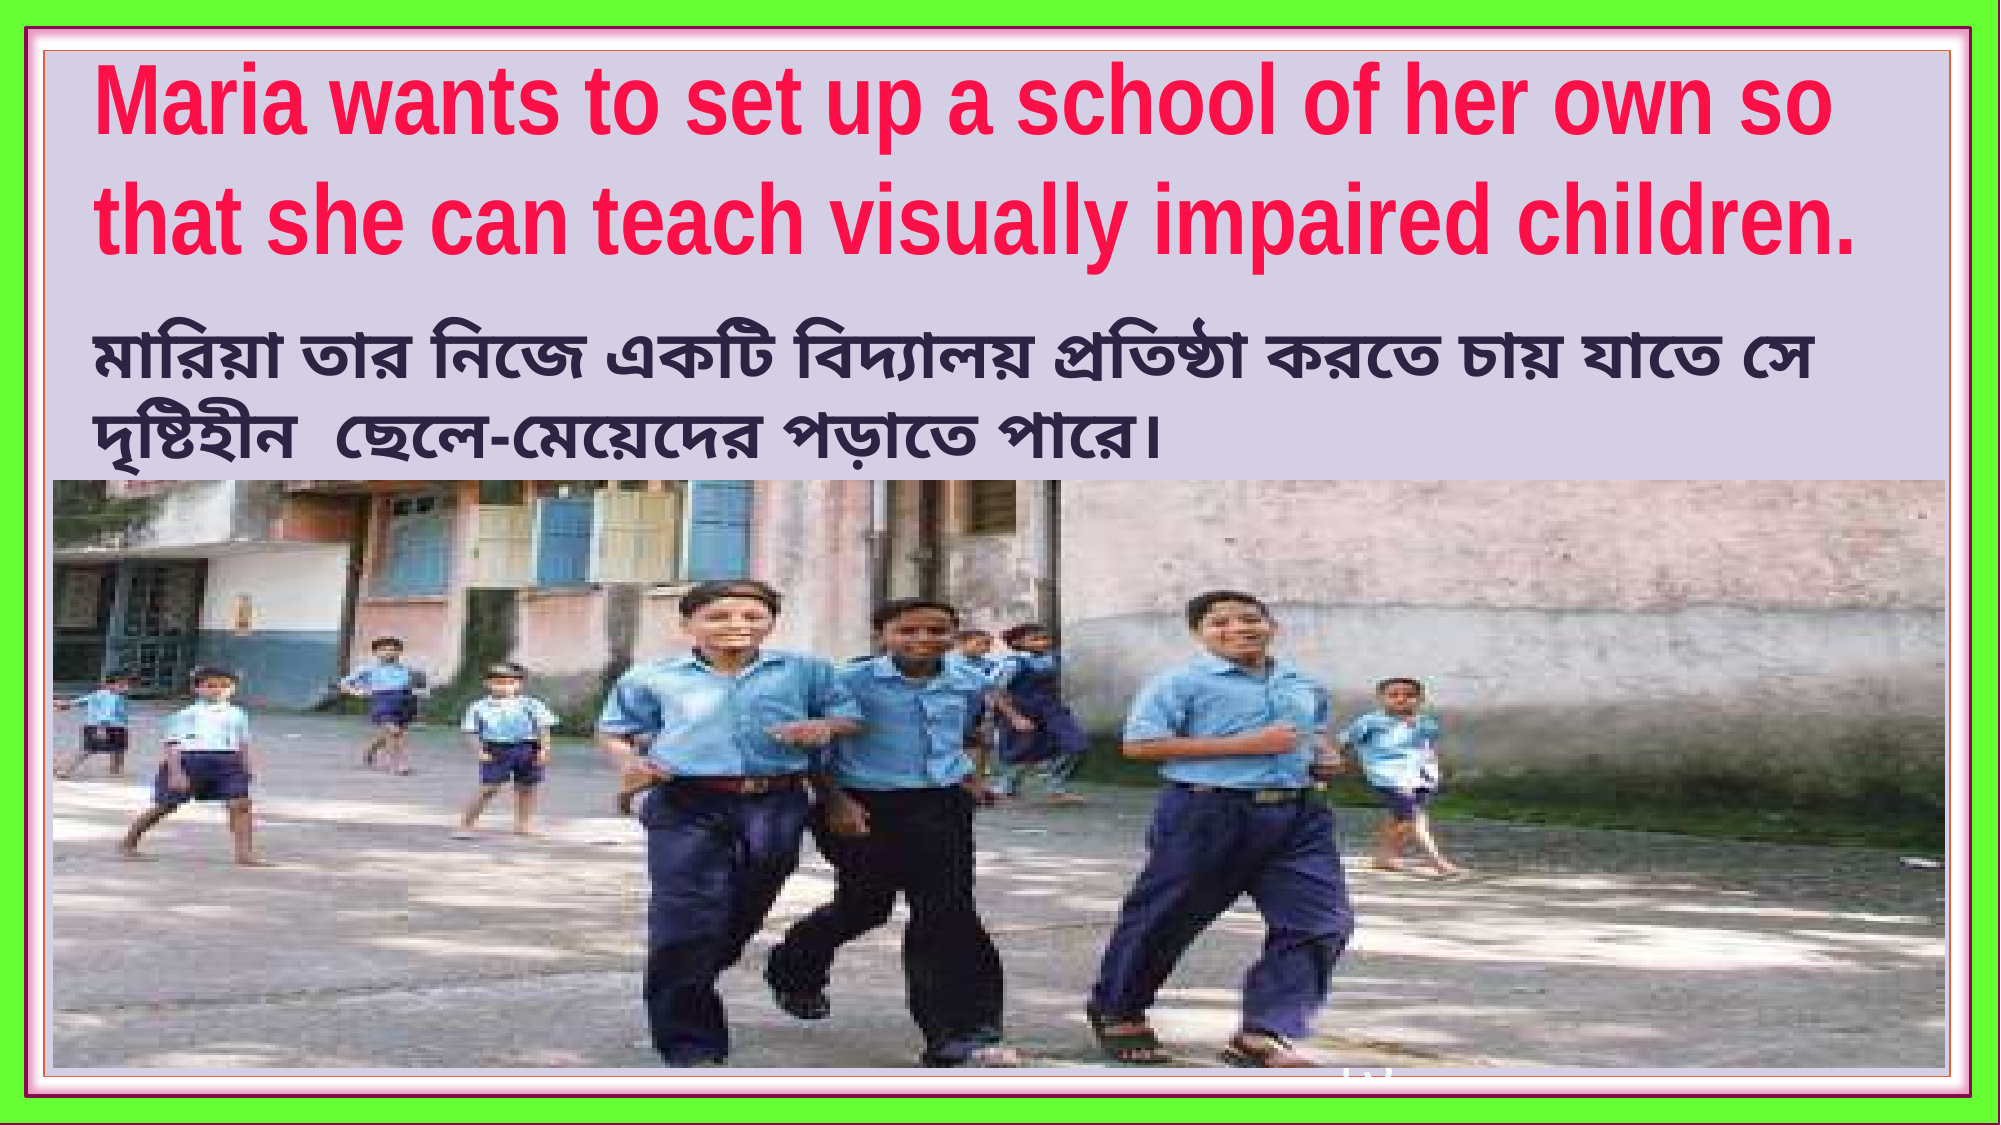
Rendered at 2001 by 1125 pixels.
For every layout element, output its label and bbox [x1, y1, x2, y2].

text_box [0, 0, 2000, 1125]
picture [53, 480, 1945, 1068]
